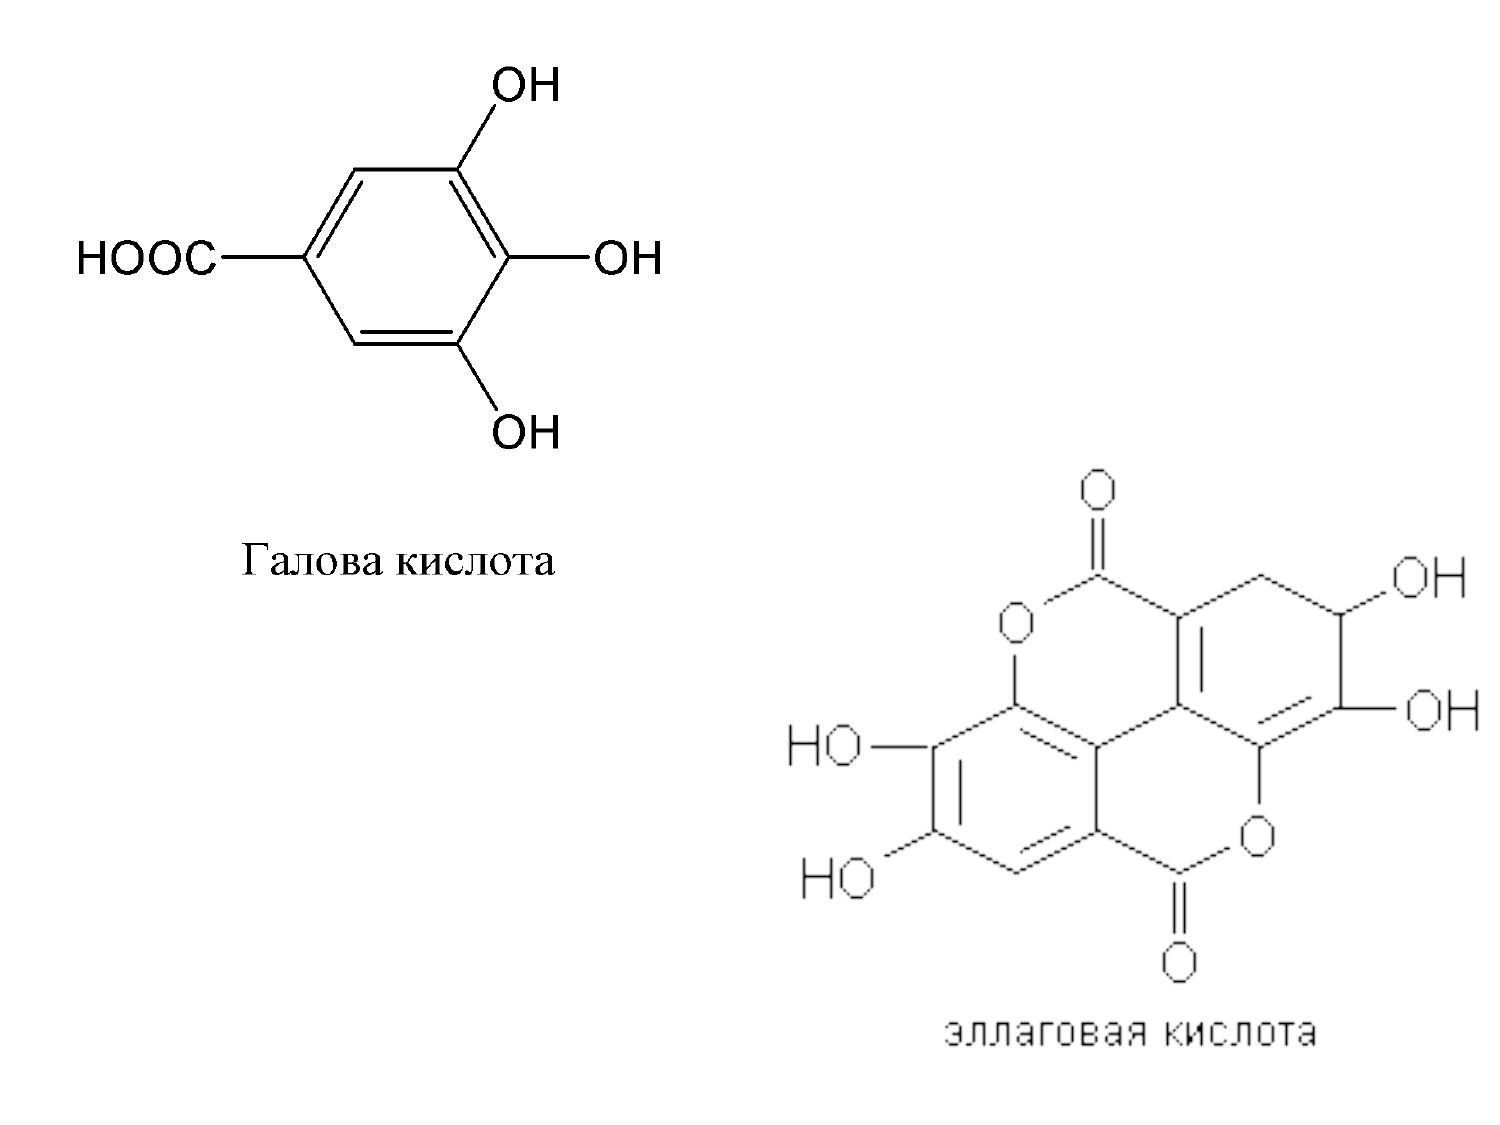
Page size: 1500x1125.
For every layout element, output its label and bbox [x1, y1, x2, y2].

picture [773, 456, 1500, 1073]
picture [70, 58, 669, 583]
